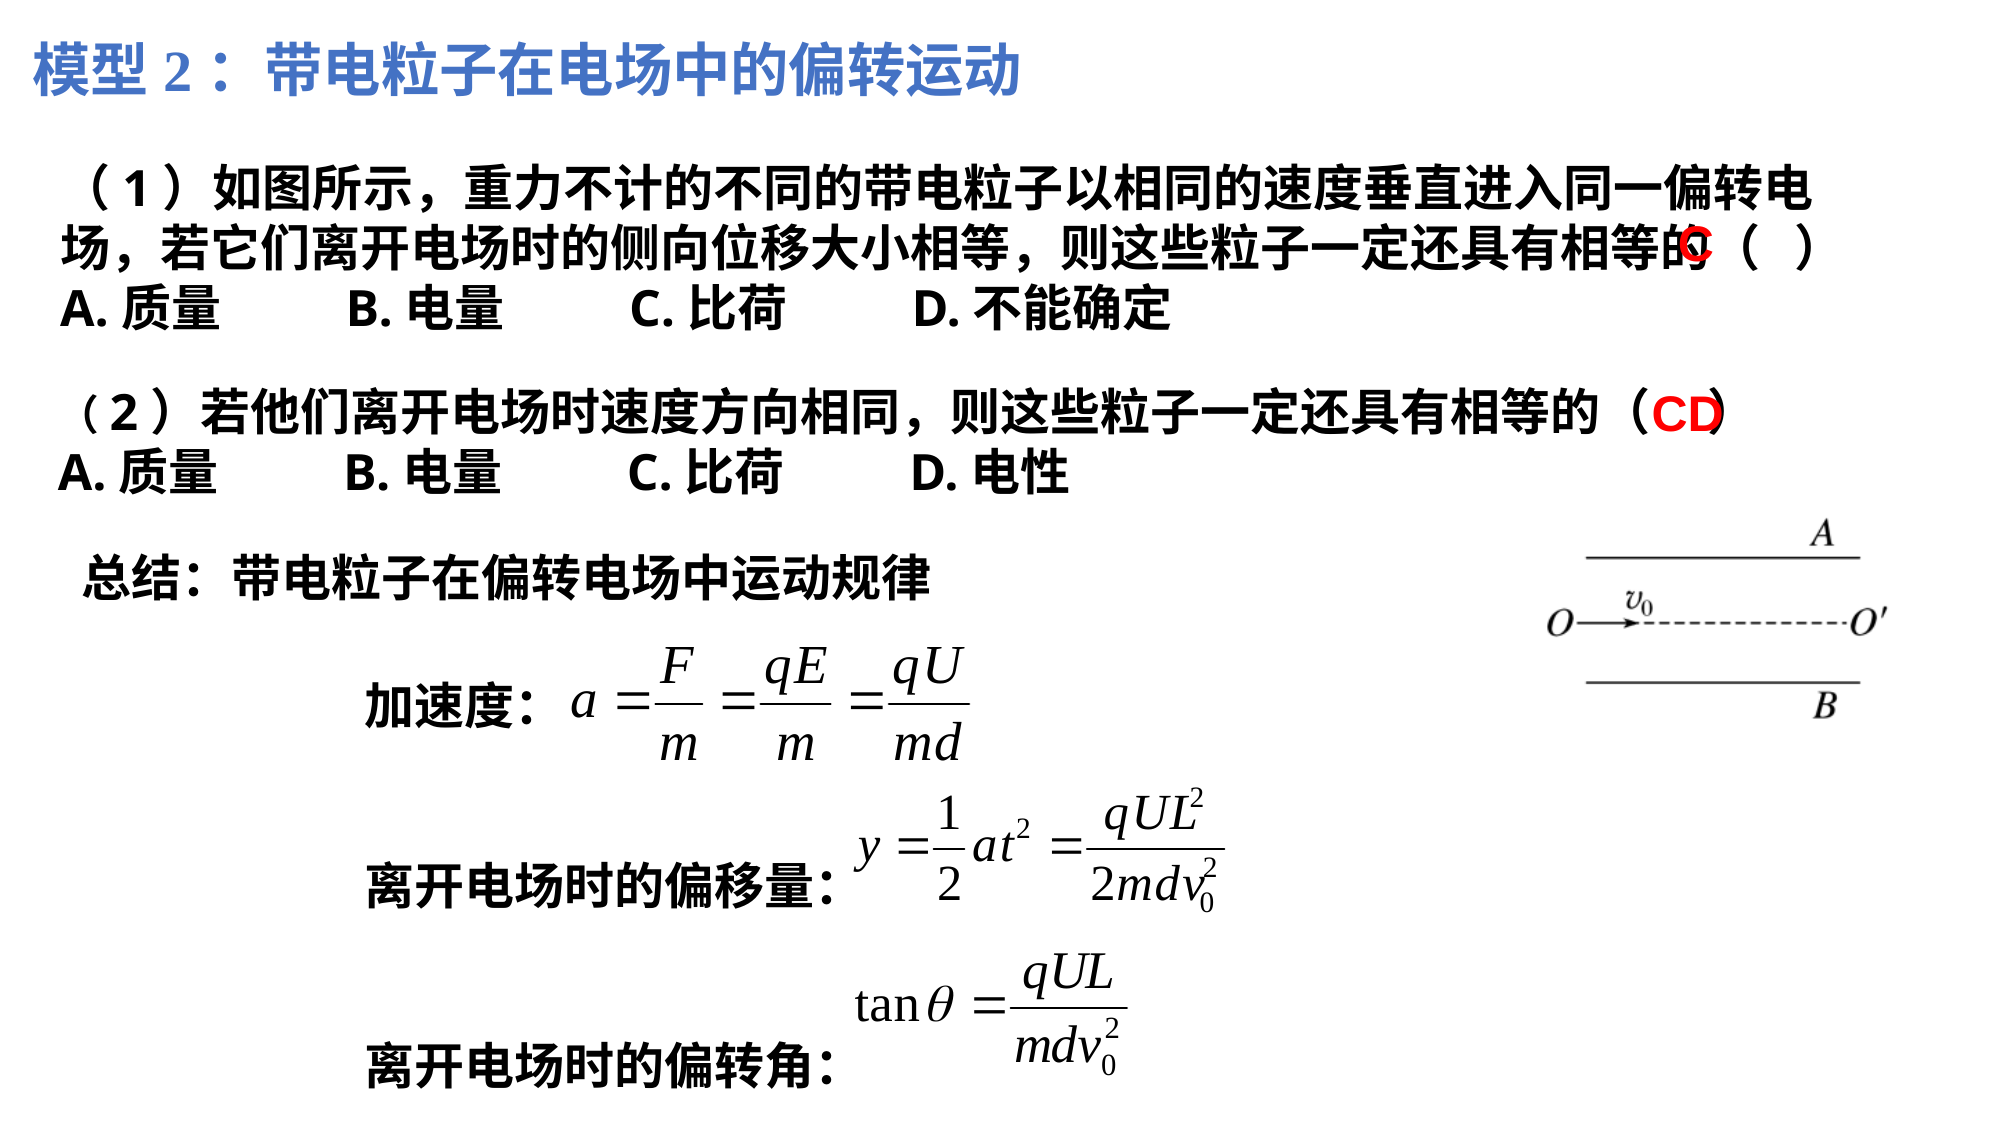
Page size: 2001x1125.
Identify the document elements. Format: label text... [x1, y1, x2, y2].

picture [1531, 456, 1931, 725]
text_box C [1663, 204, 1696, 279]
text_box （2）若他们离开电场时速度方向相同，则这些粒子一定还具有相等的（ ） A.质量 B.电量 C.比荷 D.电性 [43, 373, 1884, 509]
text_box CD [1636, 373, 1756, 449]
text_box 总结：带电粒子在偏转电场中运动规律 [66, 538, 1133, 614]
text_box 模型2：带电粒子在电场中的偏转运动 [18, 25, 1237, 112]
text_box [349, 621, 1501, 1097]
text_box （1）如图所示，重力不计的不同的带电粒子以相同的速度垂直进入同一偏转电场，若它们离开电场时的侧向位移大小相等，则这些粒子一定还具有相等的（ ） A.质量 B.电量 C.比荷 D.不能确定 [45, 149, 1867, 344]
